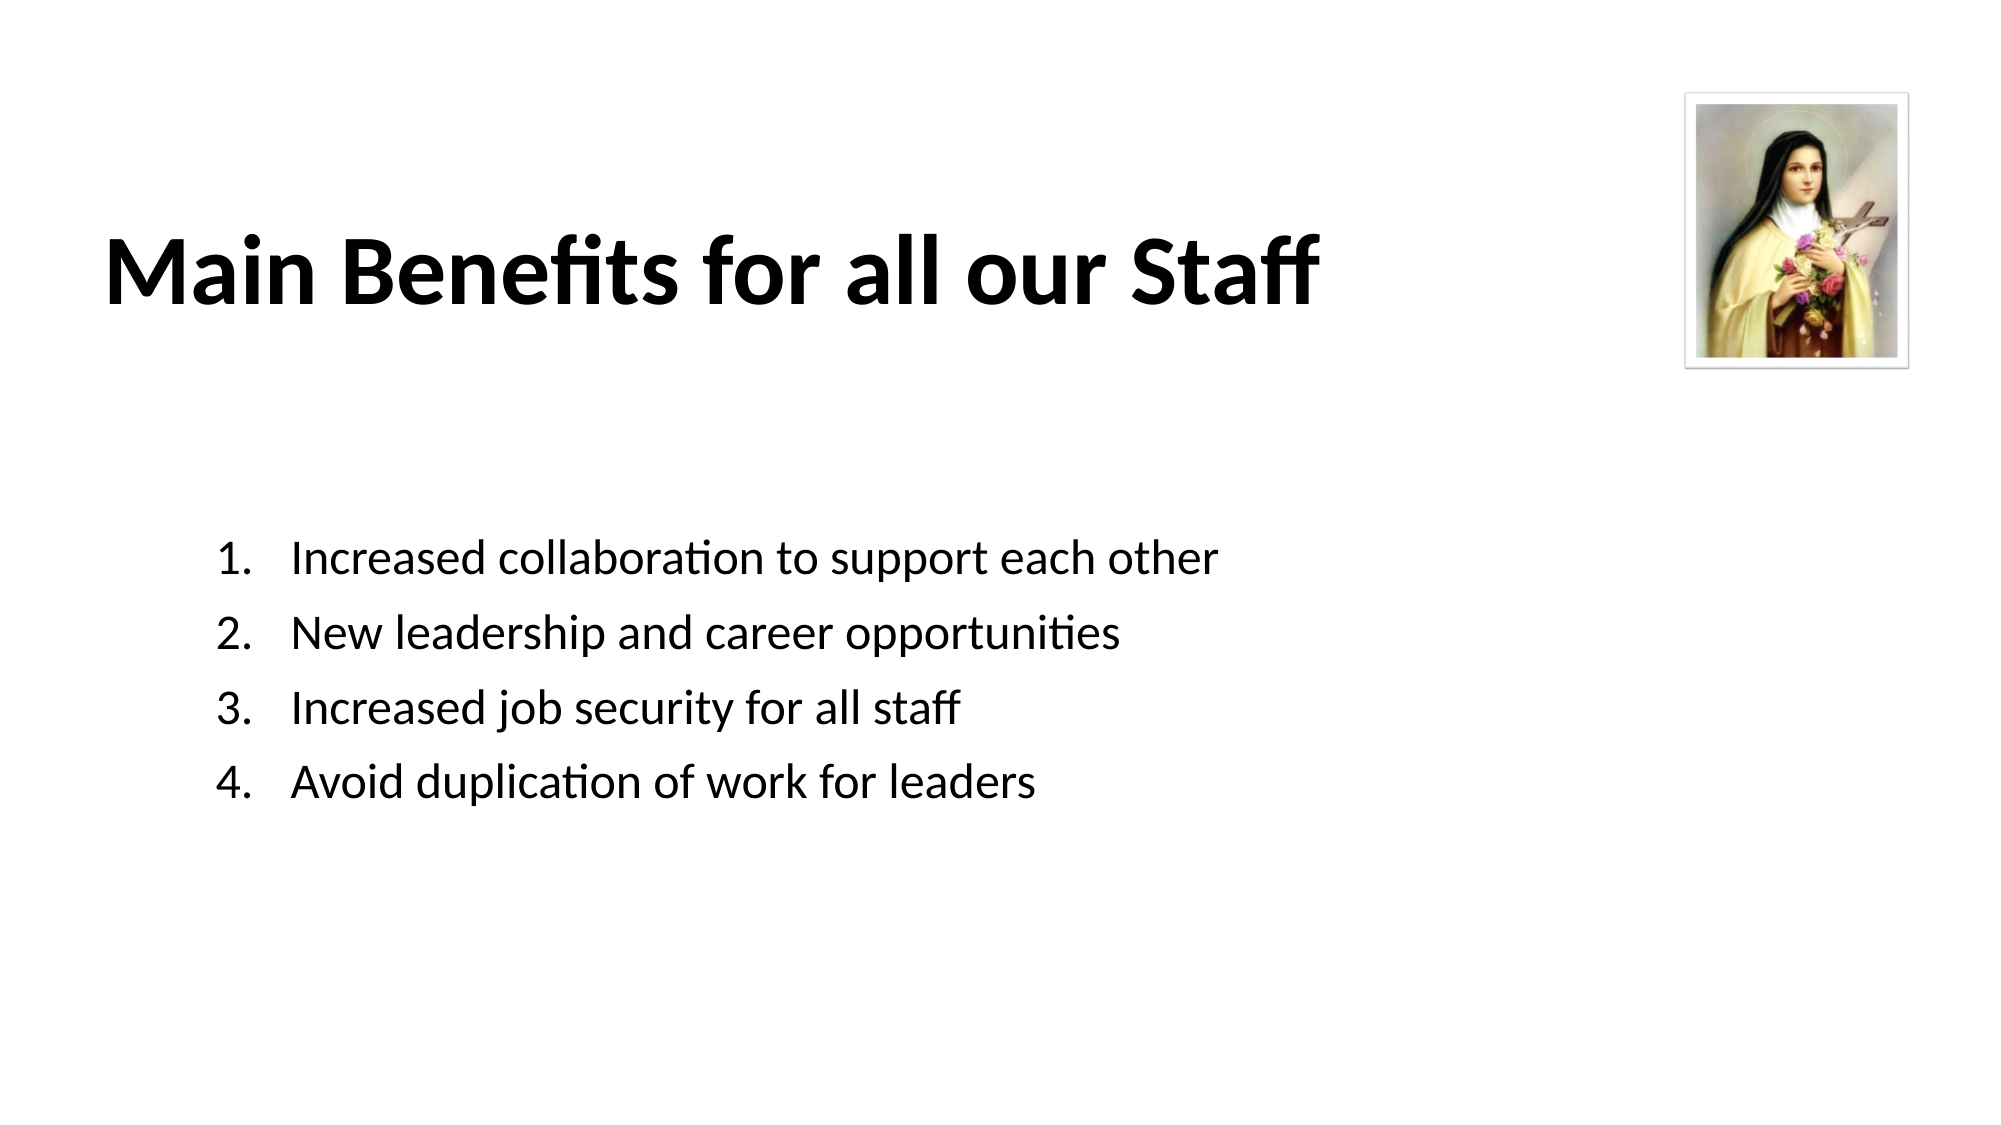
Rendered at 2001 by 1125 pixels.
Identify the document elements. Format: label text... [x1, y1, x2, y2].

title Main Benefits for all our Staff [88, 173, 1681, 372]
list Increased collaboration to support each other New leadership and career opportunities Increased job security for all staff Avoid duplication of work for leaders [200, 408, 1817, 994]
picture [1681, 89, 1912, 372]
